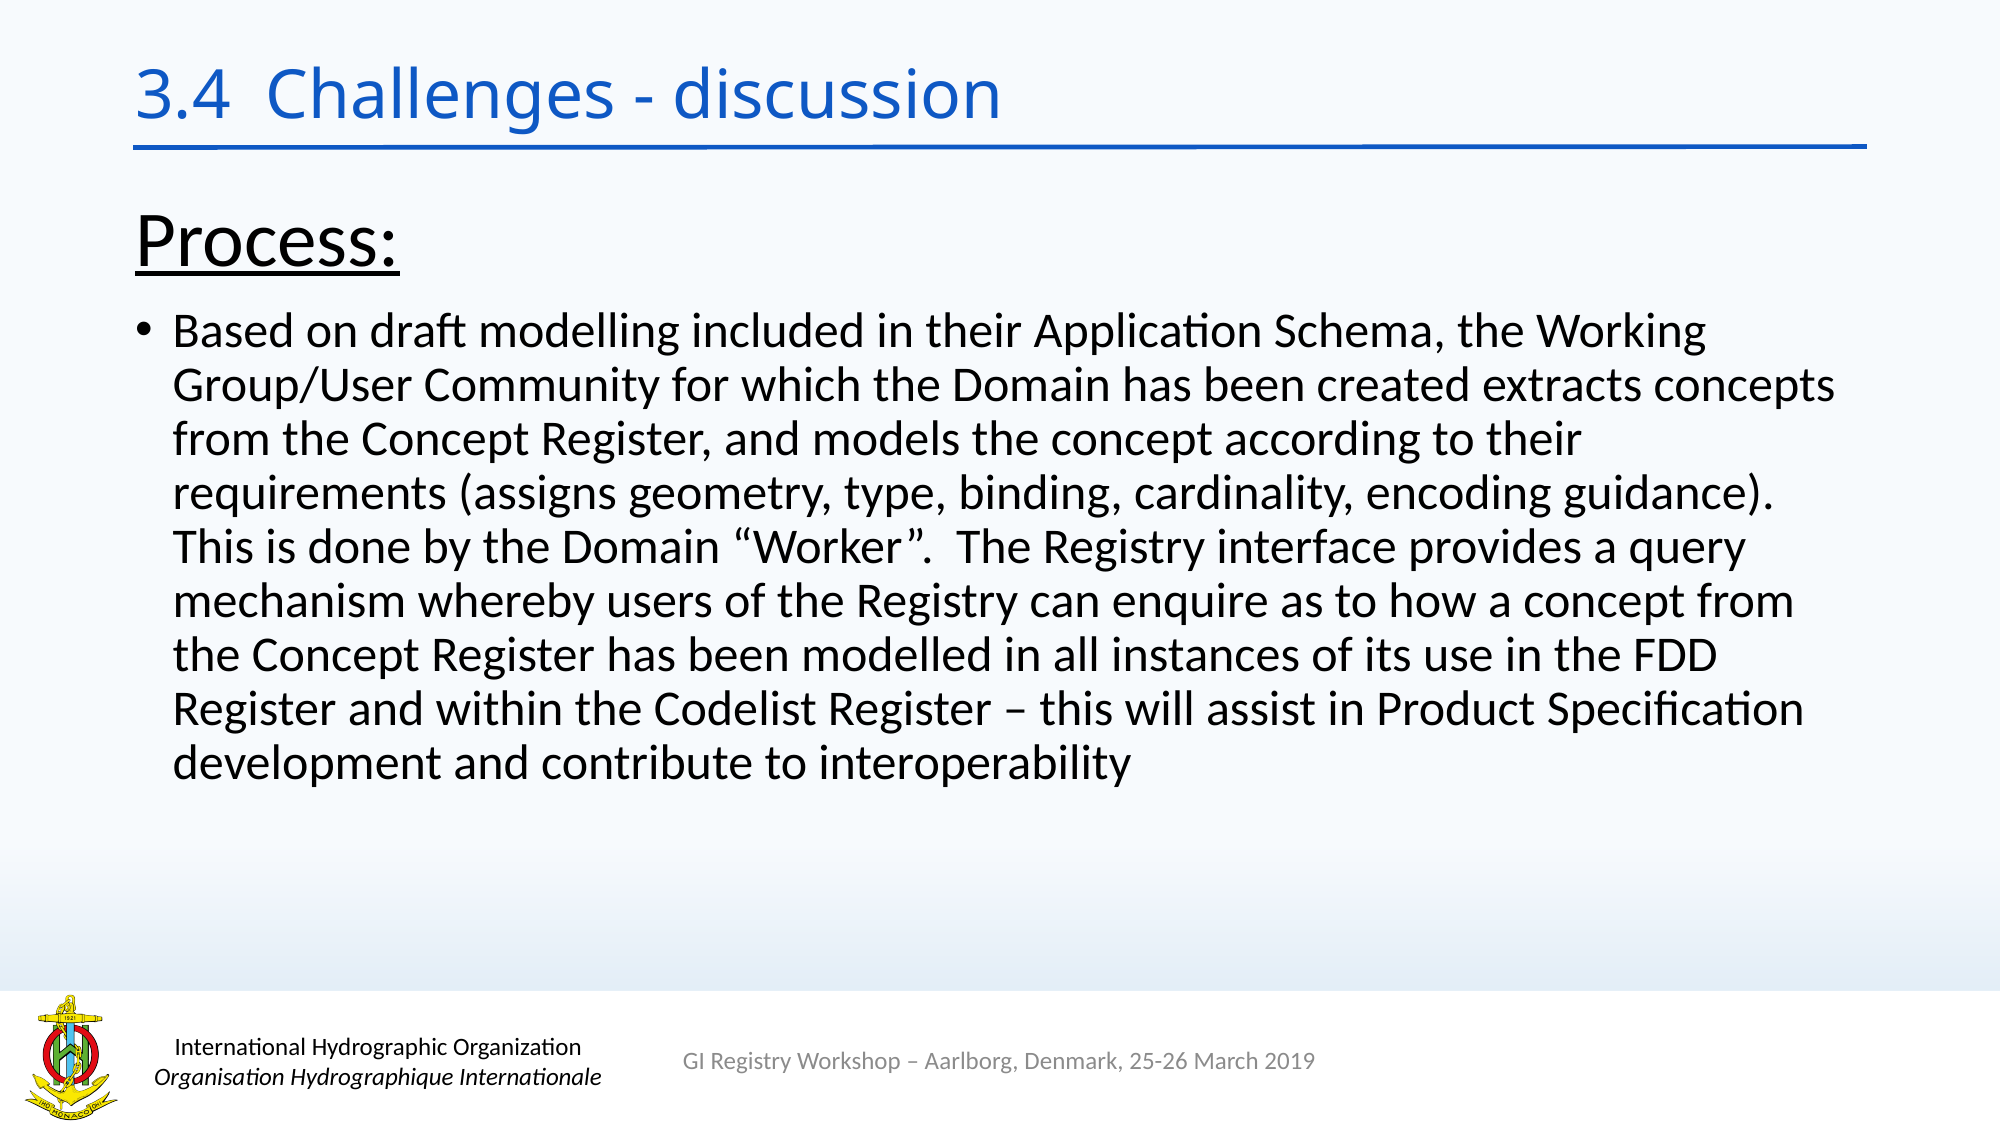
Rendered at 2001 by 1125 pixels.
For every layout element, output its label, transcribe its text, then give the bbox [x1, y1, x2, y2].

list Process: Based on draft modelling included in their Application Schema, the Working Group/User Community for which the Domain has been created extracts concepts from the Concept Register, and models the concept according to their requirements (assigns geometry, type, binding, cardinality, encoding guidance). This is done by the Domain “Worker”. The Registry interface provides a query mechanism whereby users of the Registry can enquire as to how a concept from the Concept Register has been modelled in all instances of its use in the FDD Register and within the Codelist Register – this will assist in Product Specification development and contribute to interoperability [120, 190, 1873, 958]
title 3.4 Challenges - discussion [120, 52, 1846, 142]
footer GI Registry Workshop – Aarlborg, Denmark, 25-26 March 2019 [662, 1029, 1338, 1090]
picture [17, 990, 122, 1125]
